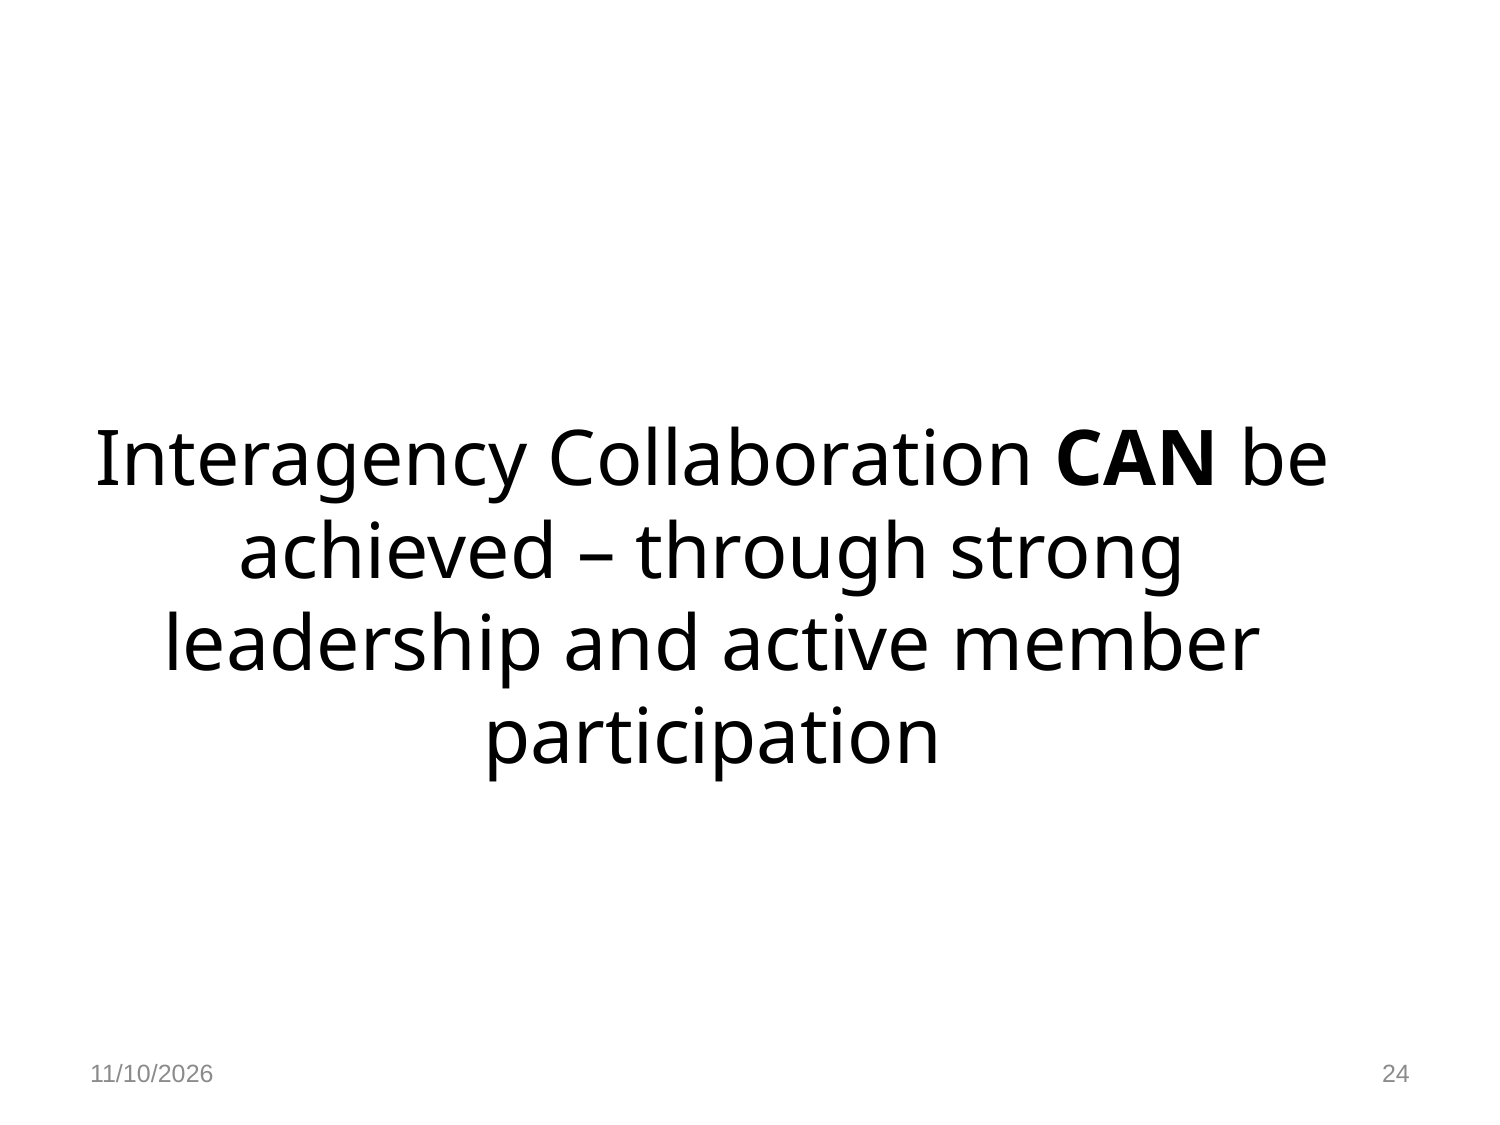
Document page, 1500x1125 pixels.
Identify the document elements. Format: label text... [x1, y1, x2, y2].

title Interagency Collaboration CAN be achieved – through strong leadership and active member participation [50, 399, 1375, 788]
slide_number 24 [1074, 1042, 1425, 1103]
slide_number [75, 1042, 425, 1103]
